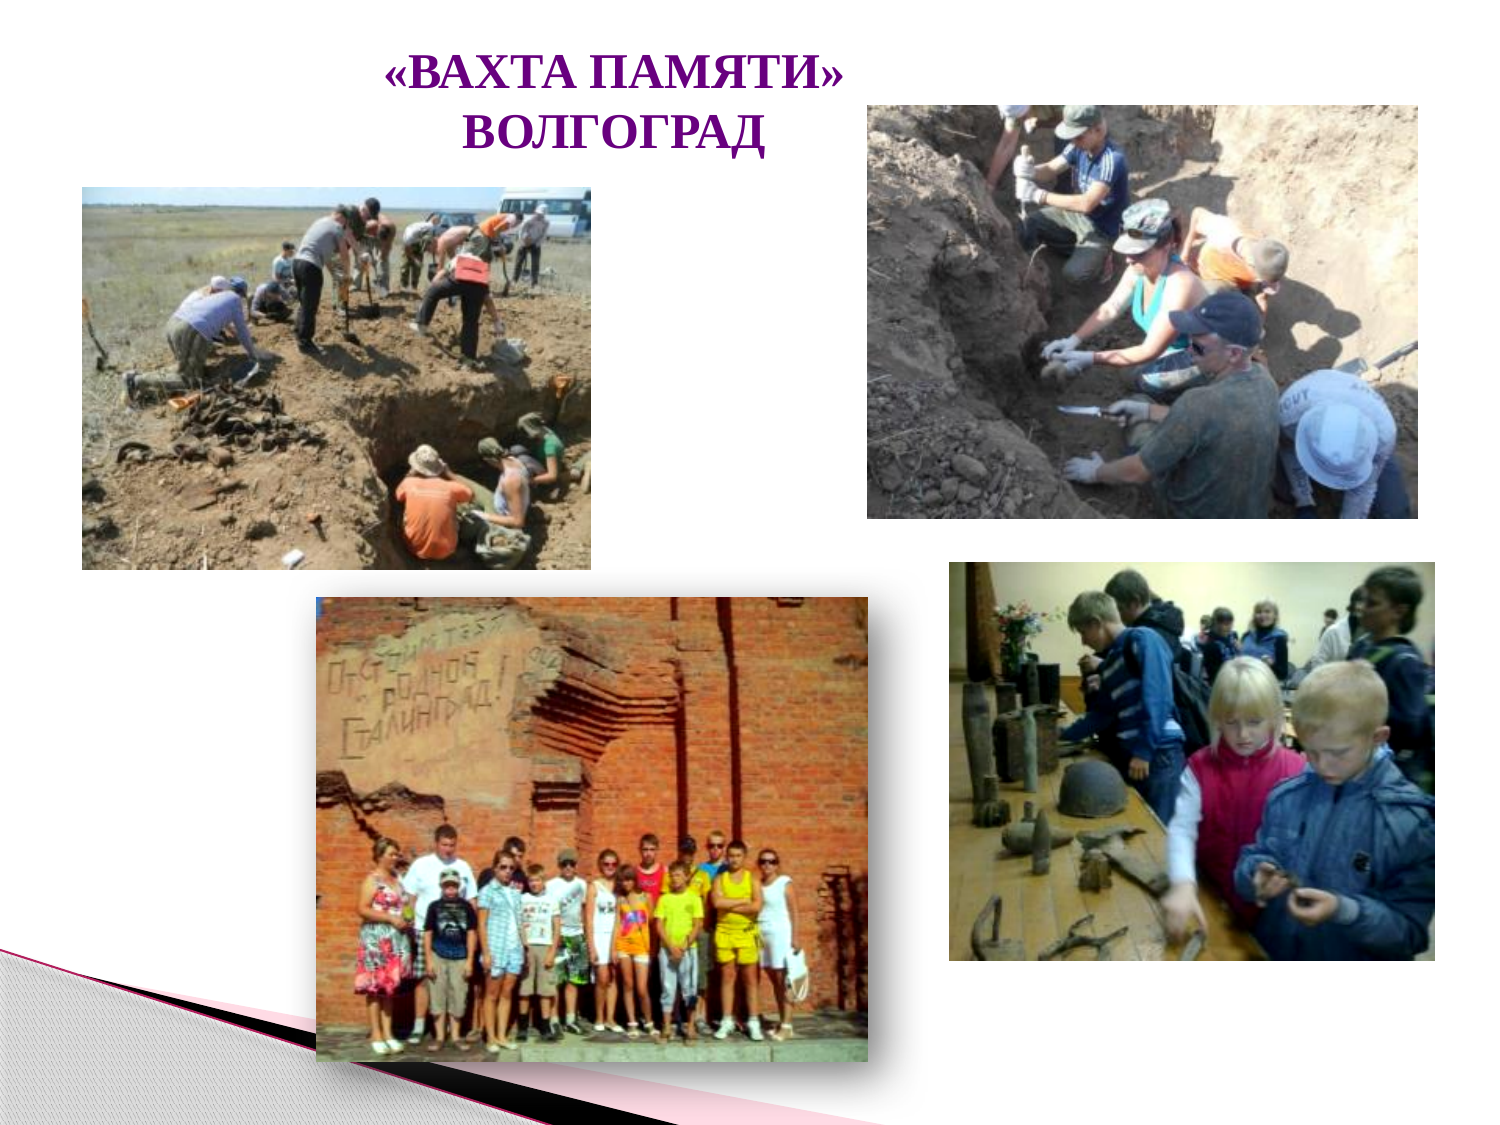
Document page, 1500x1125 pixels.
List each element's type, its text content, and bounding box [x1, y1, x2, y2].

picture [316, 597, 868, 1063]
text_box «вахта памяти» Волгоград [301, 30, 928, 166]
picture [81, 187, 592, 570]
picture [866, 105, 1418, 519]
picture [948, 562, 1436, 961]
